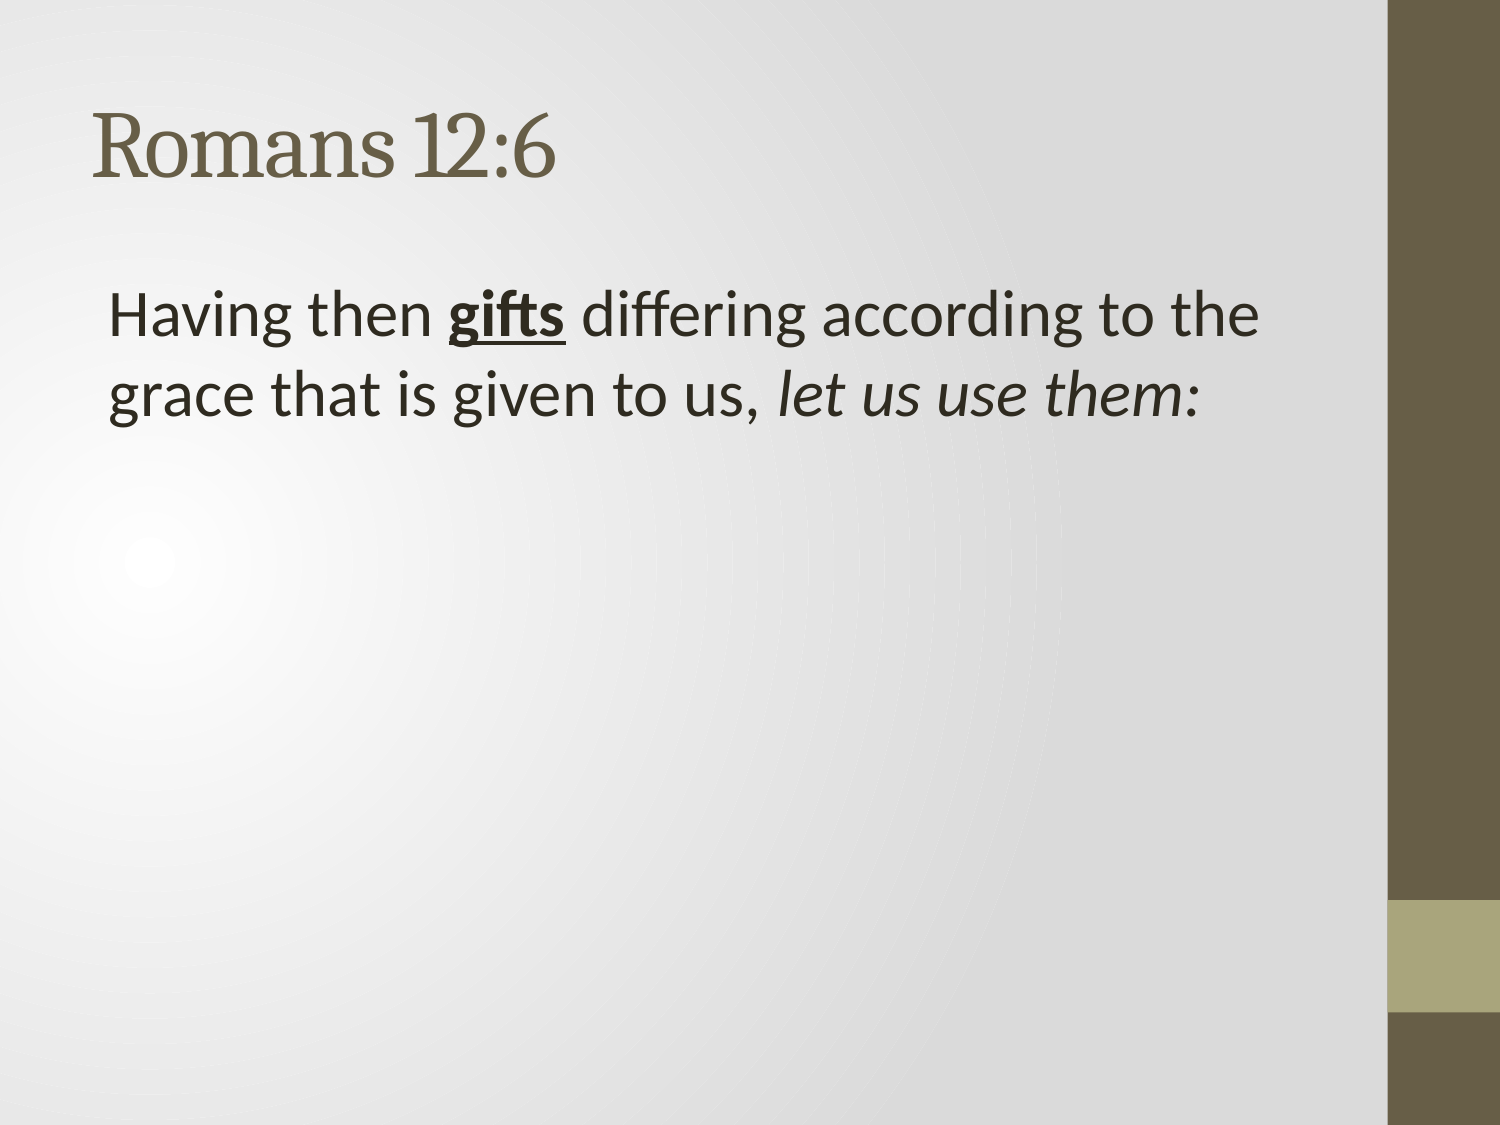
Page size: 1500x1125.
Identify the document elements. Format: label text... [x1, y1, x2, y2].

title Romans 12:6 [75, 45, 1325, 233]
list Having then gifts differing according to the grace that is given to us, let us use them: [75, 262, 1325, 475]
